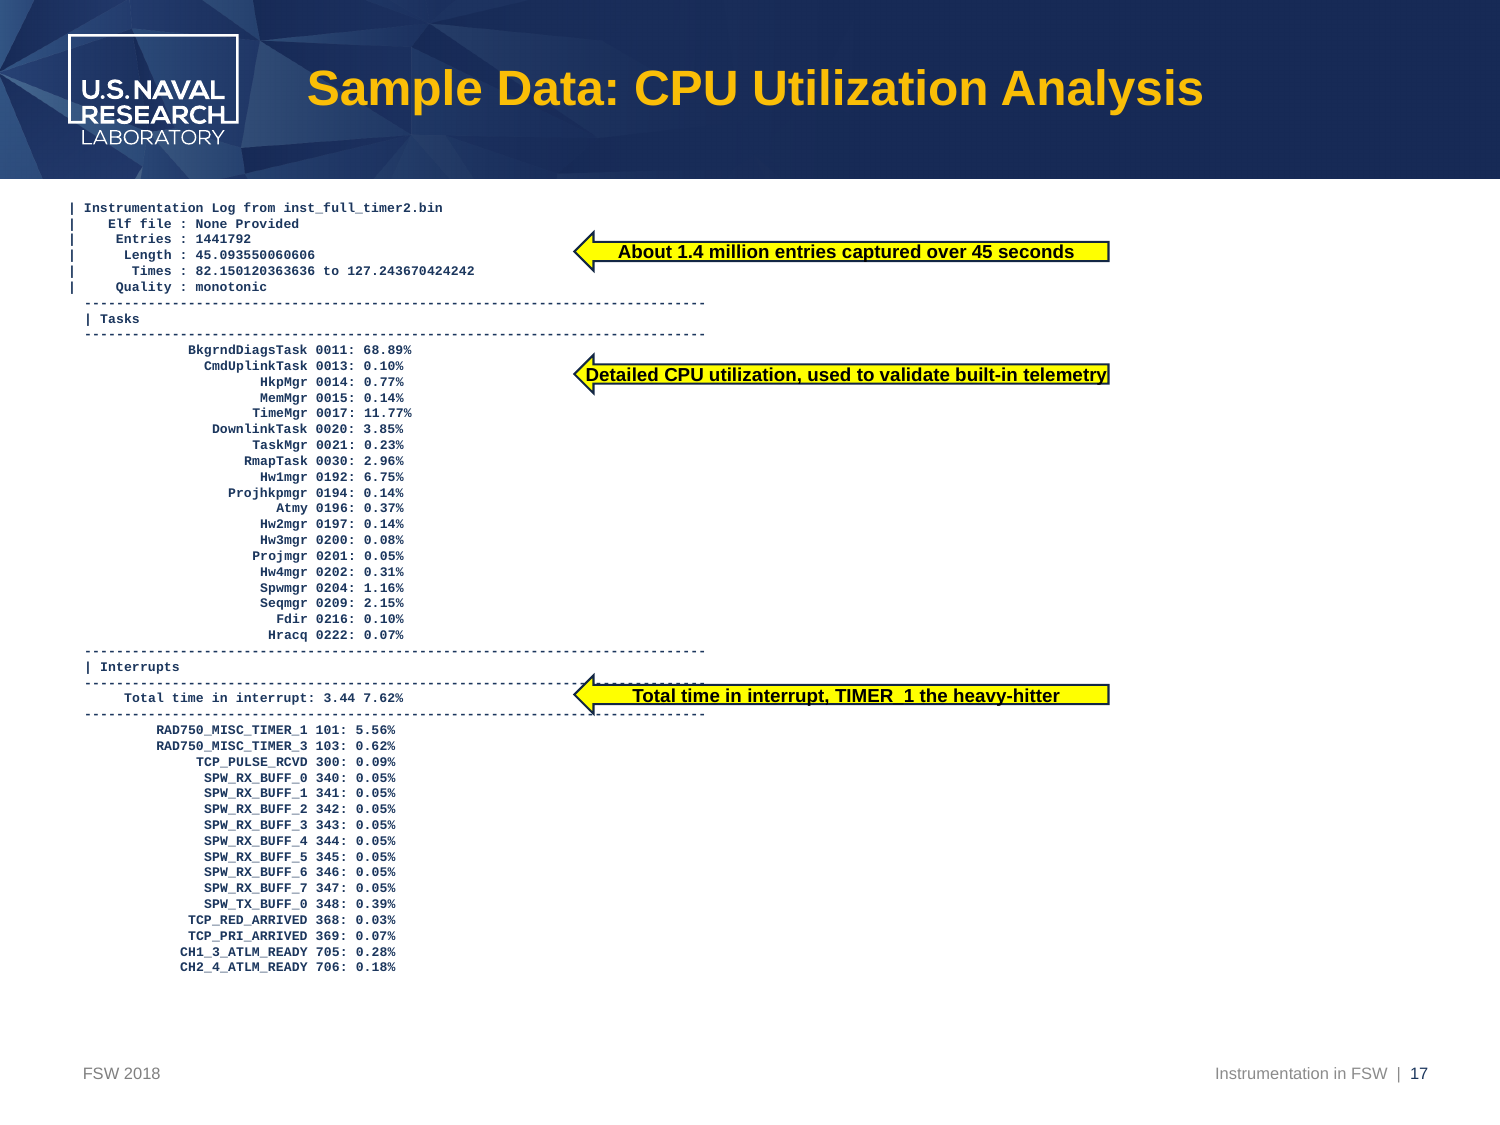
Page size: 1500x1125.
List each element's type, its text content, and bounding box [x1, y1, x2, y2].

list | Instrumentation Log from inst_full_timer2.bin | Elf file : None Provided | Entries : 1441792 | Length : 45.093550060606 | Times : 82.150120363636 to 127.243670424242 | Quality : monotonic ------------------------------------------------------------------------------ | Tasks ------------------------------------------------------------------------------ BkgrndDiagsTask 0011: 68.89% CmdUplinkTask 0013: 0.10% HkpMgr 0014: 0.77% MemMgr 0015: 0.14% TimeMgr 0017: 11.77% DownlinkTask 0020: 3.85% TaskMgr 0021: 0.23% RmapTask 0030: 2.96% Hw1mgr 0192: 6.75% Projhkpmgr 0194: 0.14% Atmy 0196: 0.37% Hw2mgr 0197: 0.14% Hw3mgr 0200: 0.08% Projmgr 0201: 0.05% Hw4mgr 0202: 0.31% Spwmgr 0204: 1.16% Seqmgr 0209: 2.15% Fdir 0216: 0.10% Hracq 0222: 0.07% ------------------------------------------------------------------------------ | Interrupts ------------------------------------------------------------------------------ Total time in interrupt: 3.44 7.62% ------------------------------------------------------------------------------ RAD750_MISC_TIMER_1 101: 5.56% RAD750_MISC_TIMER_3 103: 0.62% TCP_PULSE_RCVD 300: 0.09% SPW_RX_BUFF_0 340: 0.05% SPW_RX_BUFF_1 341: 0.05% SPW_RX_BUFF_2 342: 0.05% SPW_RX_BUFF_3 343: 0.05% SPW_RX_BUFF_4 344: 0.05% SPW_RX_BUFF_5 345: 0.05% SPW_RX_BUFF_6 346: 0.05% SPW_RX_BUFF_7 347: 0.05% SPW_TX_BUFF_0 348: 0.39% TCP_RED_ARRIVED 368: 0.03% TCP_PRI_ARRIVED 369: 0.07% CH1_3_ATLM_READY 705: 0.28% CH2_4_ATLM_READY 706: 0.18% [68, 199, 1429, 983]
footer FSW 2018 [68, 1042, 575, 1103]
slide_number Instrumentation in FSW | 17 [1090, 1042, 1429, 1103]
text_box Detailed CPU utilization, used to validate built-in telemetry [572, 352, 1110, 396]
title Sample Data: CPU Utilization Analysis [306, 56, 1245, 123]
text_box About 1.4 million entries captured over 45 seconds [572, 229, 1110, 274]
text_box Total time in interrupt, TIMER_1 the heavy-hitter [572, 672, 1110, 717]
picture [0, 0, 1500, 179]
